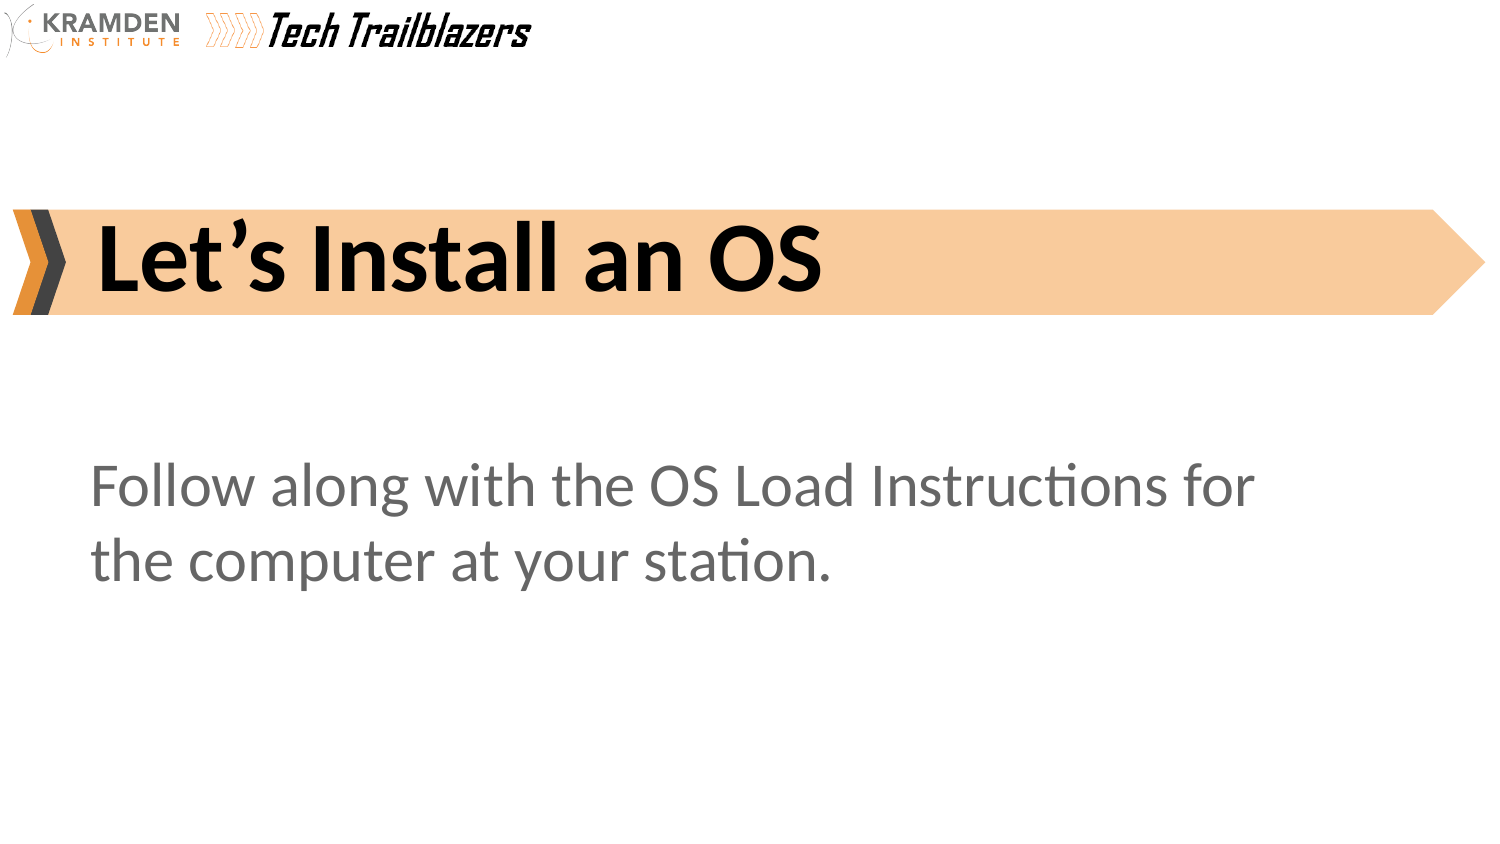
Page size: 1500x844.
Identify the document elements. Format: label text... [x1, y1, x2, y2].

subtitle Follow along with the OS Load Instructions for the computer at your station. [75, 429, 1358, 723]
title Let’s Install an OS [82, 176, 1500, 367]
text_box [12, 209, 1486, 316]
picture [4, 4, 179, 58]
picture [200, 8, 539, 54]
